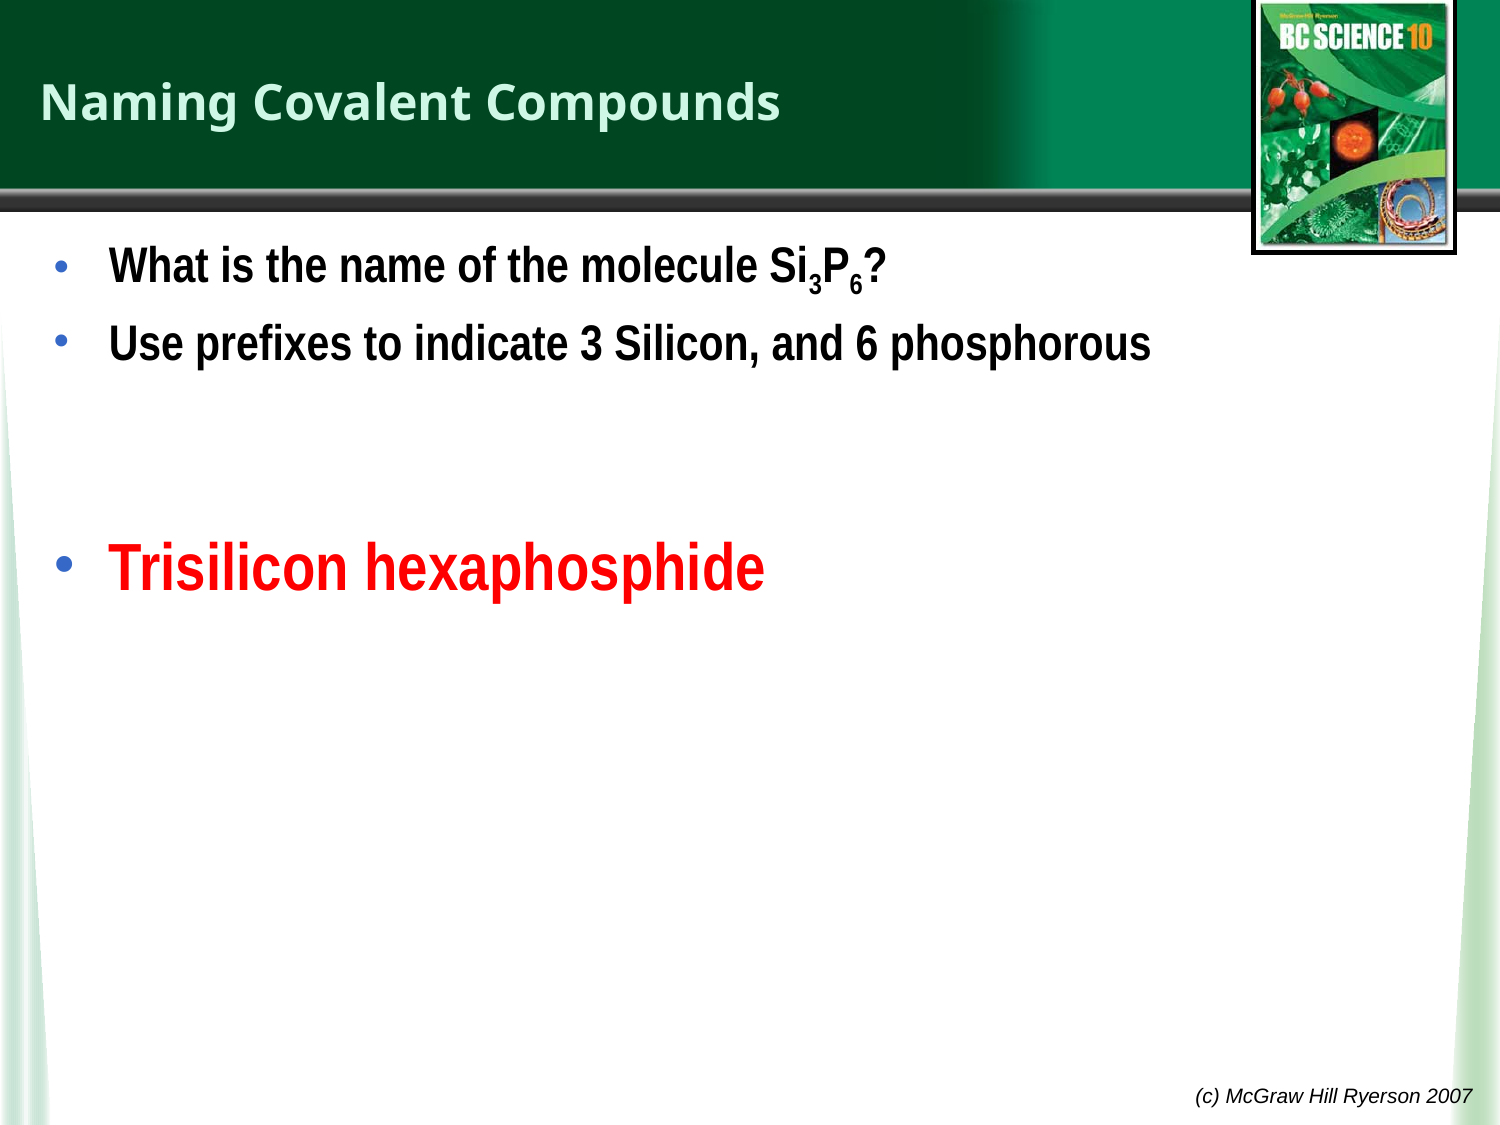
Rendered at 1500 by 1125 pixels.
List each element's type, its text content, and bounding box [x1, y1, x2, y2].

picture [1457, 0, 1500, 212]
title Naming Covalent Compounds [24, 12, 1488, 188]
picture [1256, 188, 1453, 250]
picture [0, 0, 1251, 212]
footer (c) McGraw Hill Ryerson 2007 [875, 1074, 1488, 1125]
picture [1256, 0, 1453, 12]
list What is the name of the molecule Si3P6? Use prefixes to indicate 3 Silicon, and 6 phosphorous Trisilicon hexaphosphide [37, 224, 1450, 1075]
